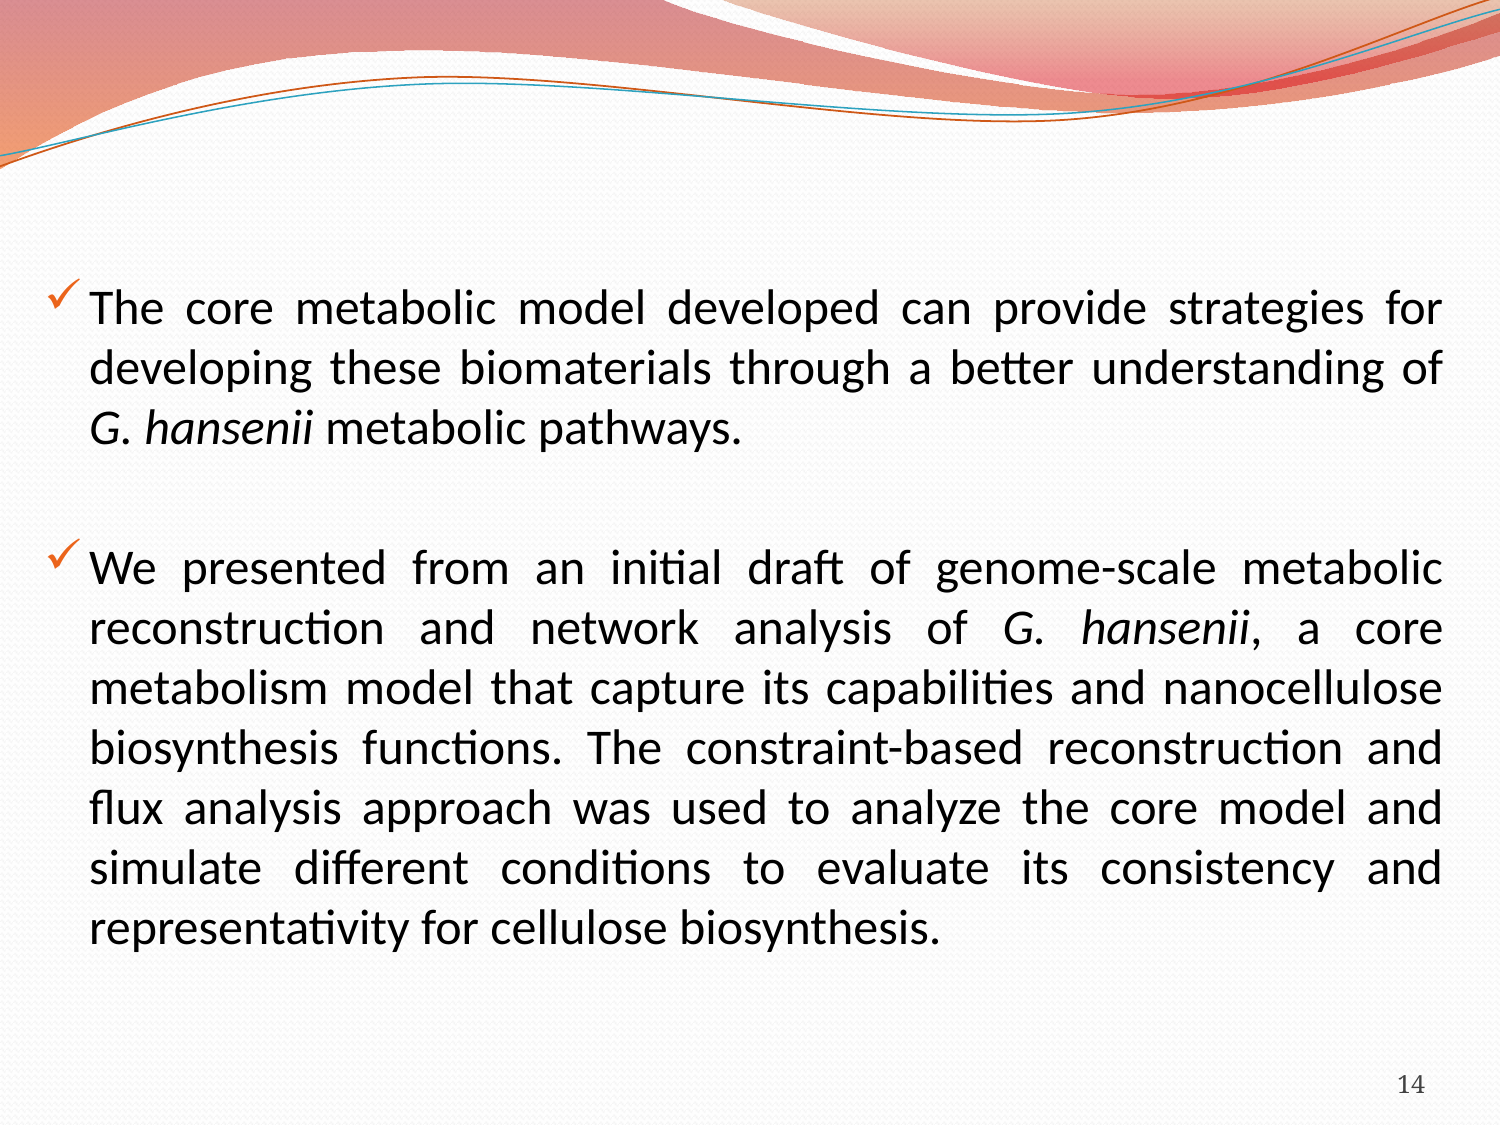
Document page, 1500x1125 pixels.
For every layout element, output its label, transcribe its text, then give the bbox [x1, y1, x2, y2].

list The core metabolic model developed can provide strategies for developing these biomaterials through a better understanding of G. hansenii metabolic pathways. We presented from an initial draft of genome-scale metabolic reconstruction and network analysis of G. hansenii, a core metabolism model that capture its capabilities and nanocellulose biosynthesis functions. The constraint-based reconstruction and flux analysis approach was used to analyze the core model and simulate different conditions to evaluate its consistency and representativity for cellulose biosynthesis. [29, 267, 1459, 988]
slide_number 14 [1299, 1042, 1425, 1103]
